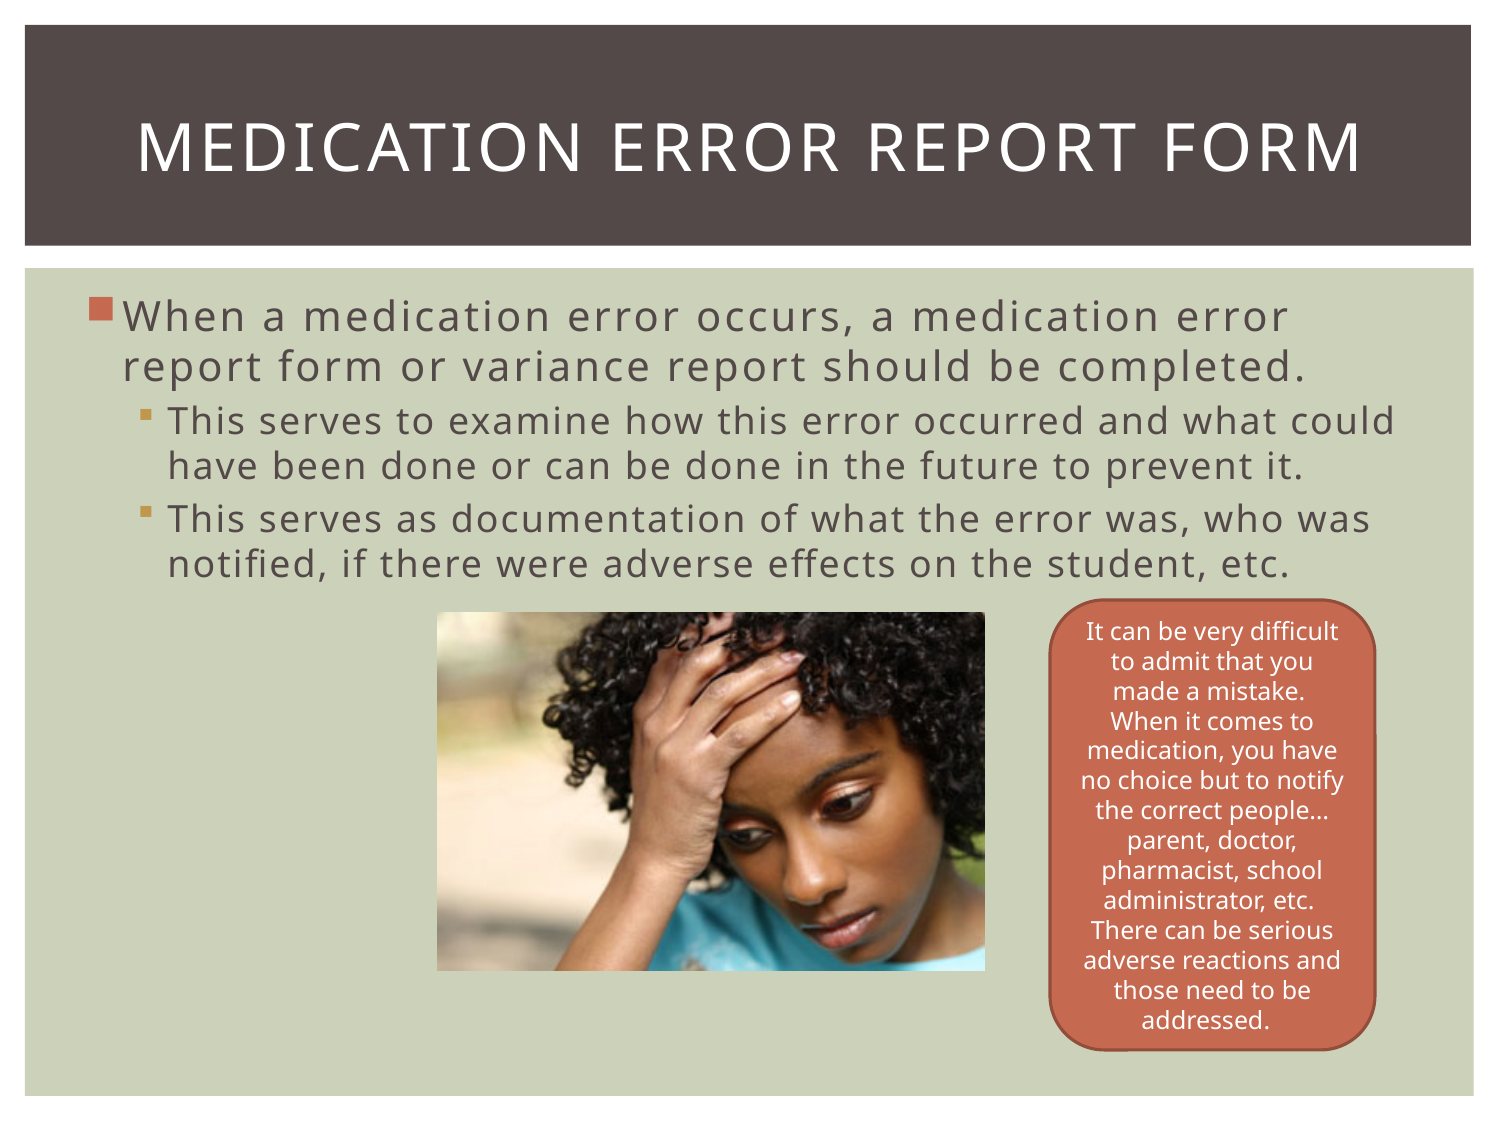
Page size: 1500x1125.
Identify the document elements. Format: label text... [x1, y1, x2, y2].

picture [437, 612, 985, 971]
text_box It can be very difficult to admit that you made a mistake. When it comes to medication, you have no choice but to notify the correct people…parent, doctor, pharmacist, school administrator, etc. There can be serious adverse reactions and those need to be addressed. [1048, 598, 1377, 1052]
list When a medication error occurs, a medication error report form or variance report should be completed. This serves to examine how this error occurred and what could have been done or can be done in the future to prevent it. This serves as documentation of what the error was, who was notified, if there were adverse effects on the student, etc. [62, 281, 1442, 1005]
title Medication error report form [62, 58, 1438, 232]
